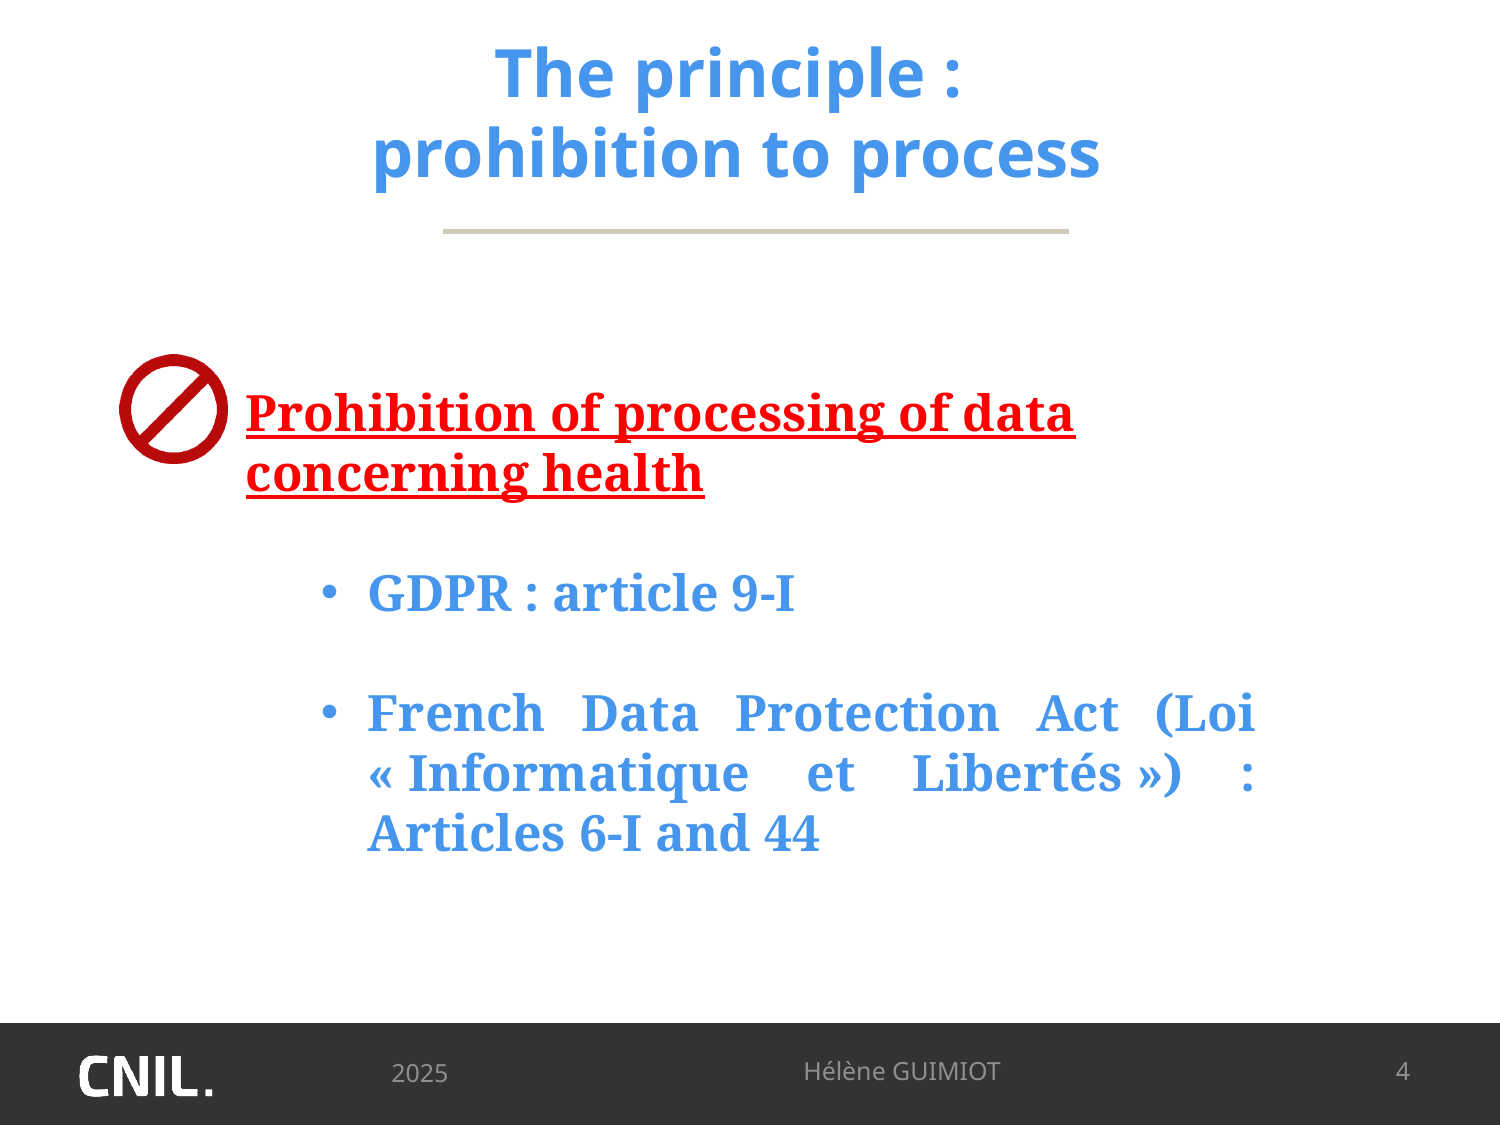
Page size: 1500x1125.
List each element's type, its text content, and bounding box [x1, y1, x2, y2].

title The principle : prohibition to process [122, 69, 1353, 153]
slide_number 4 [1074, 1042, 1425, 1103]
footer Hélène GUIMIOT [664, 1042, 1074, 1103]
picture [75, 1047, 219, 1103]
picture [118, 354, 228, 464]
text_box Prohibition of processing of data concerning health GDPR : article 9-I French Data Protection Act (Loi « Informatique et Libertés ») : Articles 6-I and 44 [231, 374, 1271, 799]
slide_number 2025 [376, 1042, 664, 1103]
